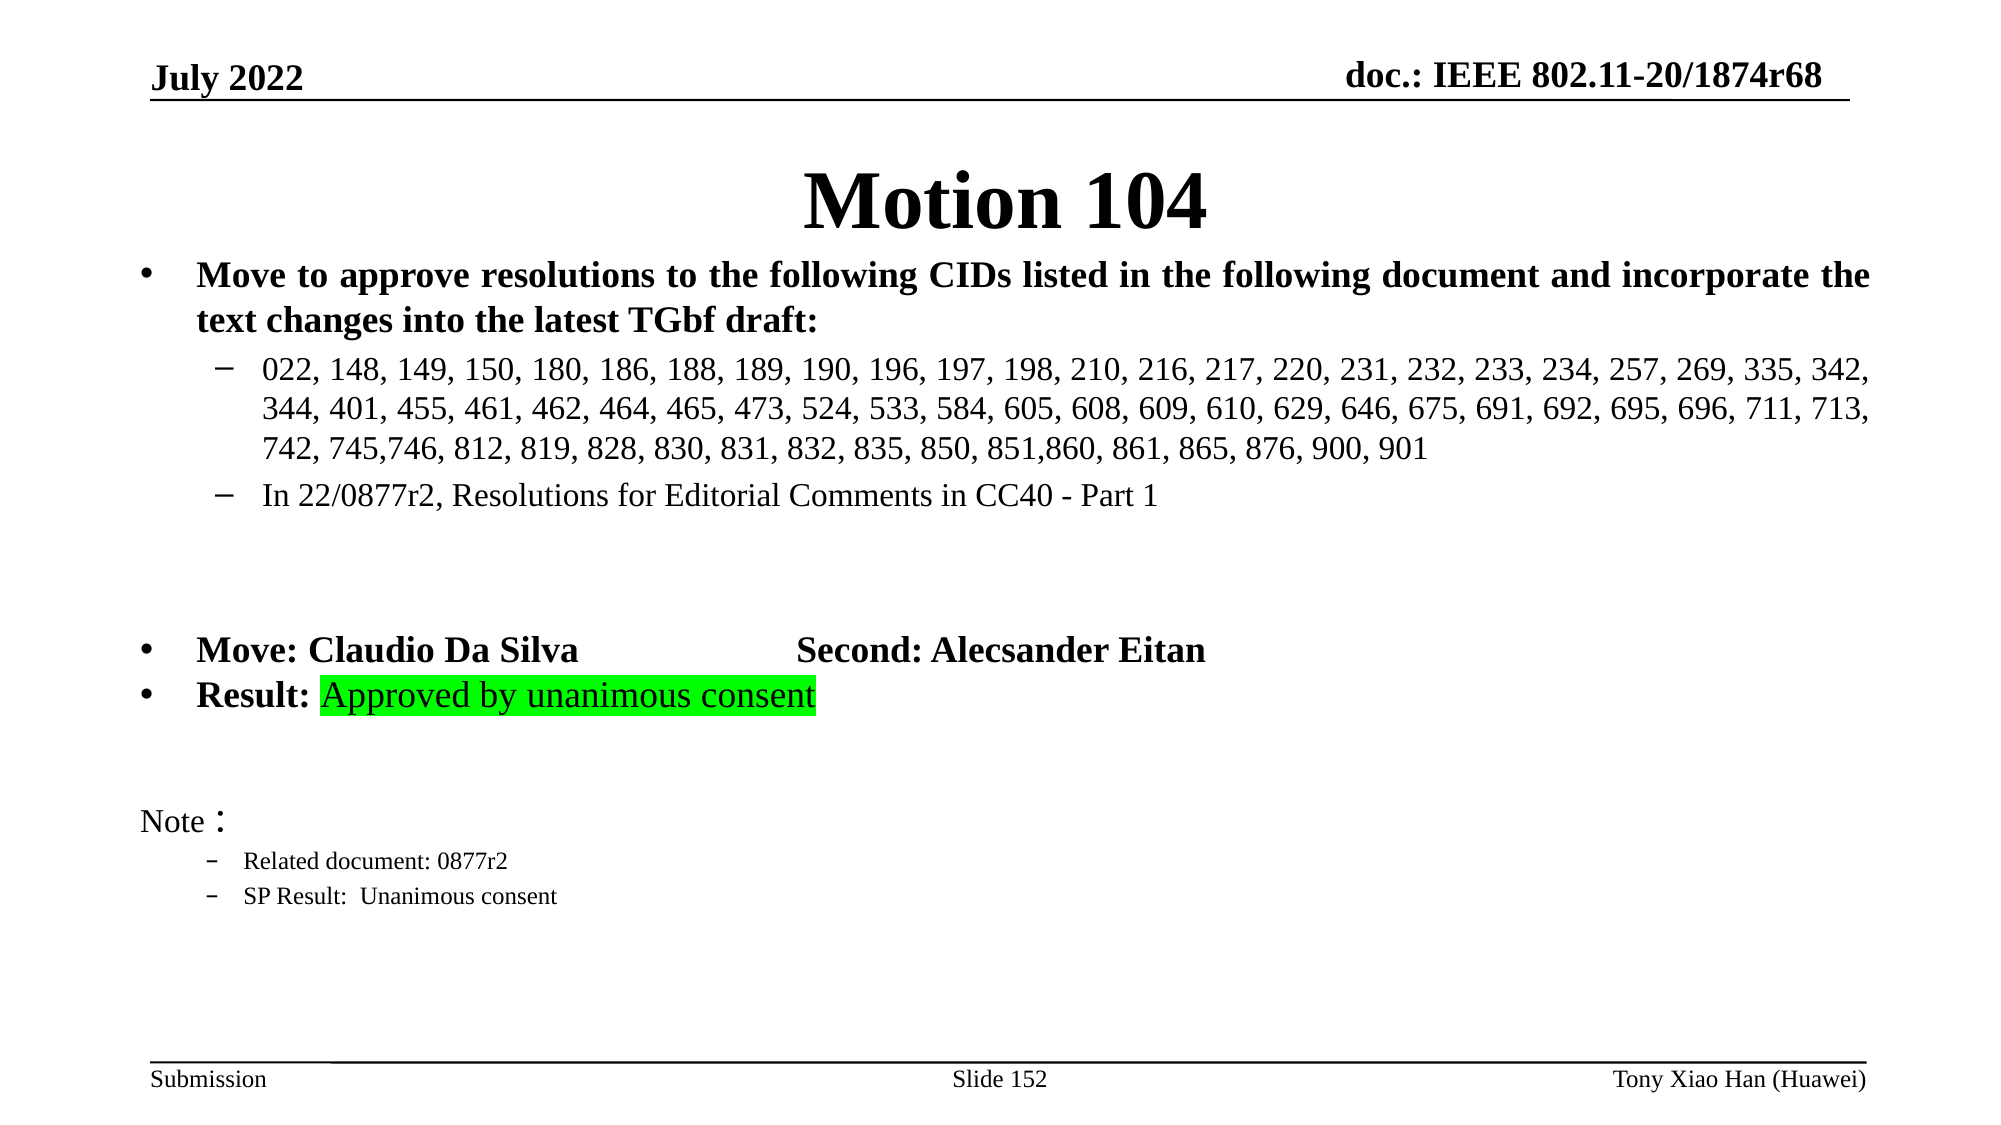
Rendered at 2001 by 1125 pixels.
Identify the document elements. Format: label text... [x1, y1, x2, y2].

text_box Motion 104 [368, 137, 1644, 212]
text_box Move to approve resolutions to the following CIDs listed in the following document and incorporate the text changes into the latest TGbf draft: 022, 148, 149, 150, 180, 186, 188, 189, 190, 196, 197, 198, 210, 216, 217, 220, 231, 232, 233, 234, 257, 269, 335, 342, 344, 401, 455, 461, 462, 464, 465, 473, 524, 533, 584, 605, 608, 609, 610, 629, 646, 675, 691, 692, 695, 696, 711, 713, 742, 745,746, 812, 819, 828, 830, 831, 832, 835, 850, 851,860, 861, 865, 876, 900, 901 In 22/0877r2, Resolutions for Editorial Comments in CC40 - Part 1 Move: Claudio Da Silva Second: Alecsander Eitan Result: Approved by unanimous consent Note： Related document: 0877r2 SP Result: Unanimous consent [125, 212, 1888, 950]
